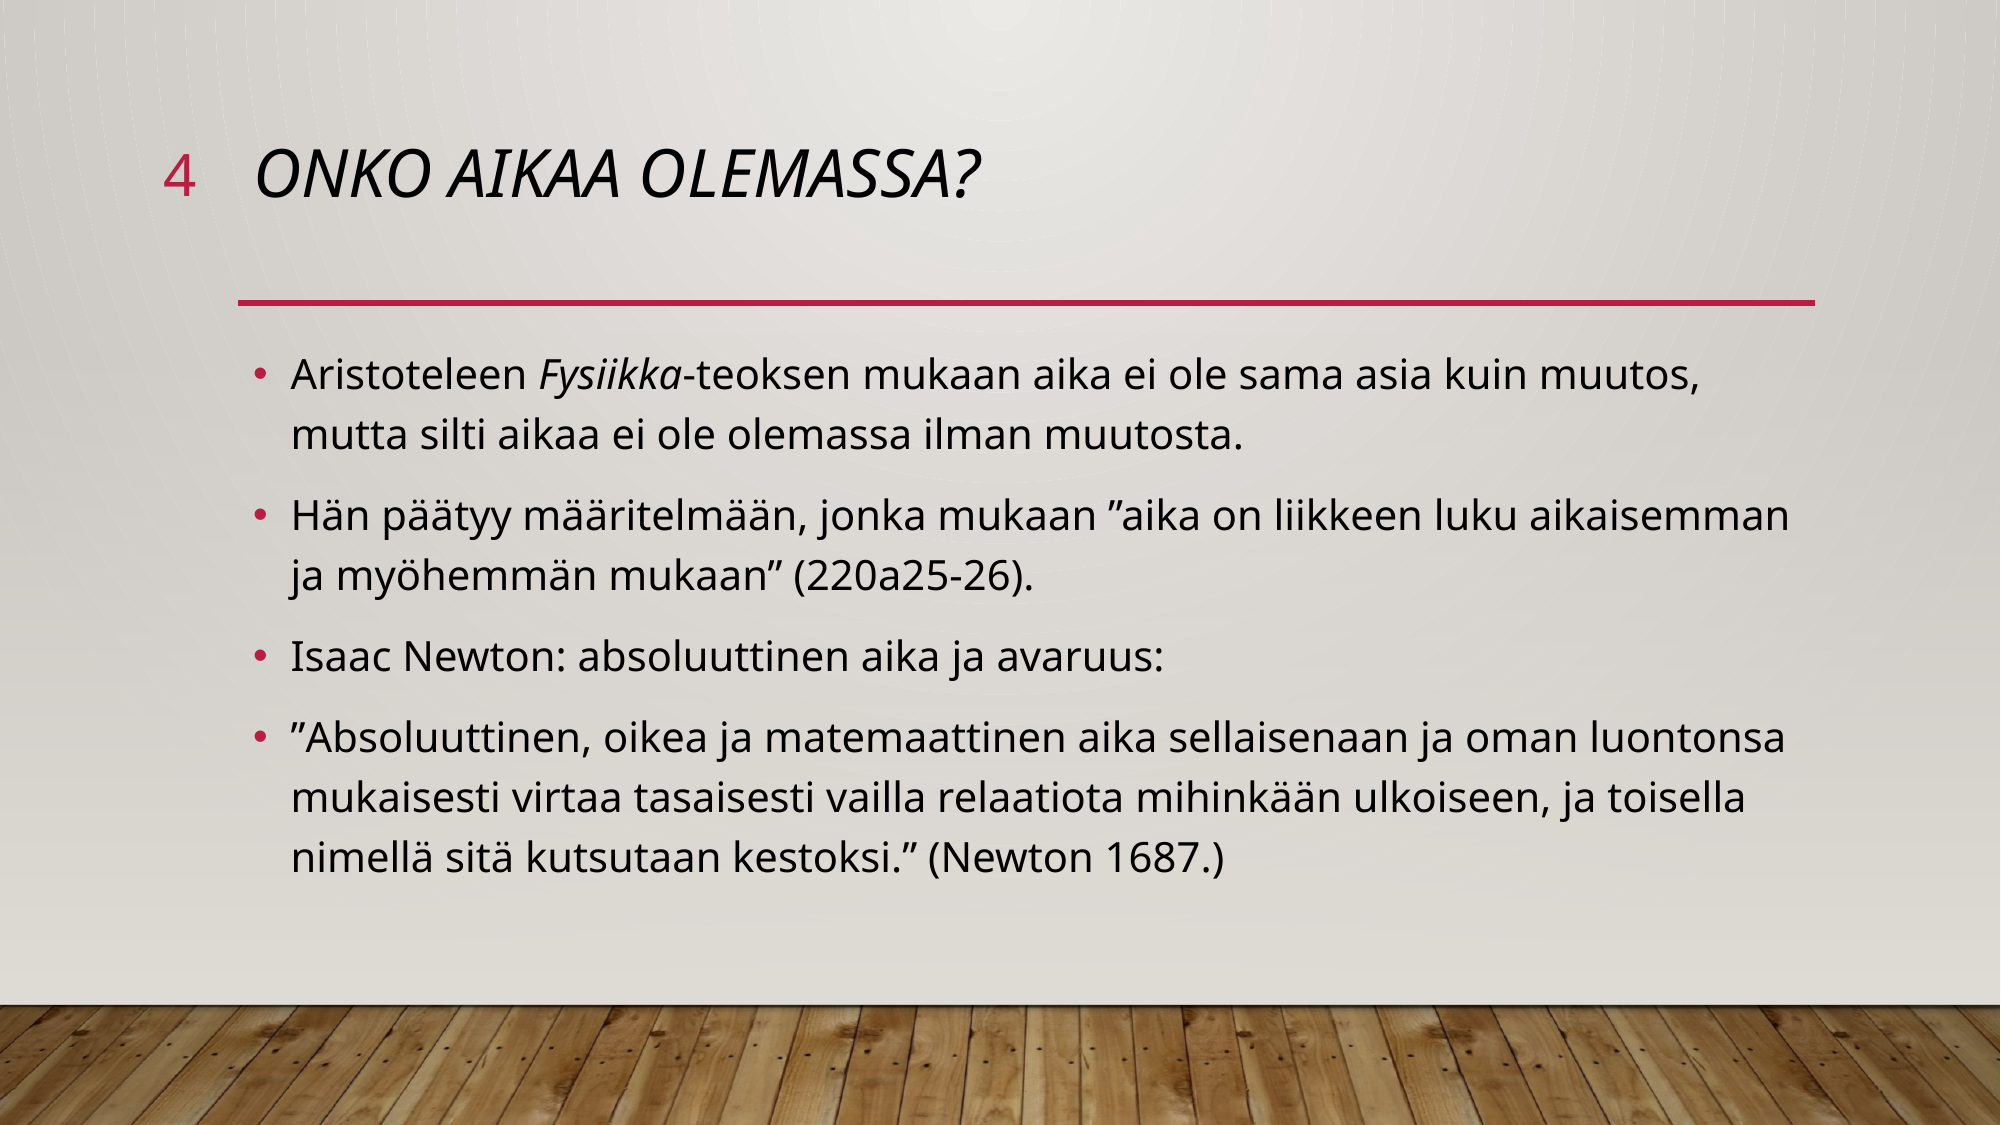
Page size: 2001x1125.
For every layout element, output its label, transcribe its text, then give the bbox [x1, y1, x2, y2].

list Aristoteleen Fysiikka-teoksen mukaan aika ei ole sama asia kuin muutos, mutta silti aikaa ei ole olemassa ilman muutosta. Hän päätyy määritelmään, jonka mukaan ”aika on liikkeen luku aikaisemman ja myöhemmän mukaan” (220a25-26). Isaac Newton: absoluuttinen aika ja avaruus: ”Absoluuttinen, oikea ja matemaattinen aika sellaisenaan ja oman luontonsa mukaisesti virtaa tasaisesti vailla relaatiota mihinkään ulkoiseen, ja toisella nimellä sitä kutsutaan kestoksi.” (Newton 1687.) [238, 330, 1814, 897]
picture [0, 1005, 2000, 1125]
slide_number 4 [78, 131, 212, 214]
title Onko aikaa olemassa? [238, 131, 1814, 305]
